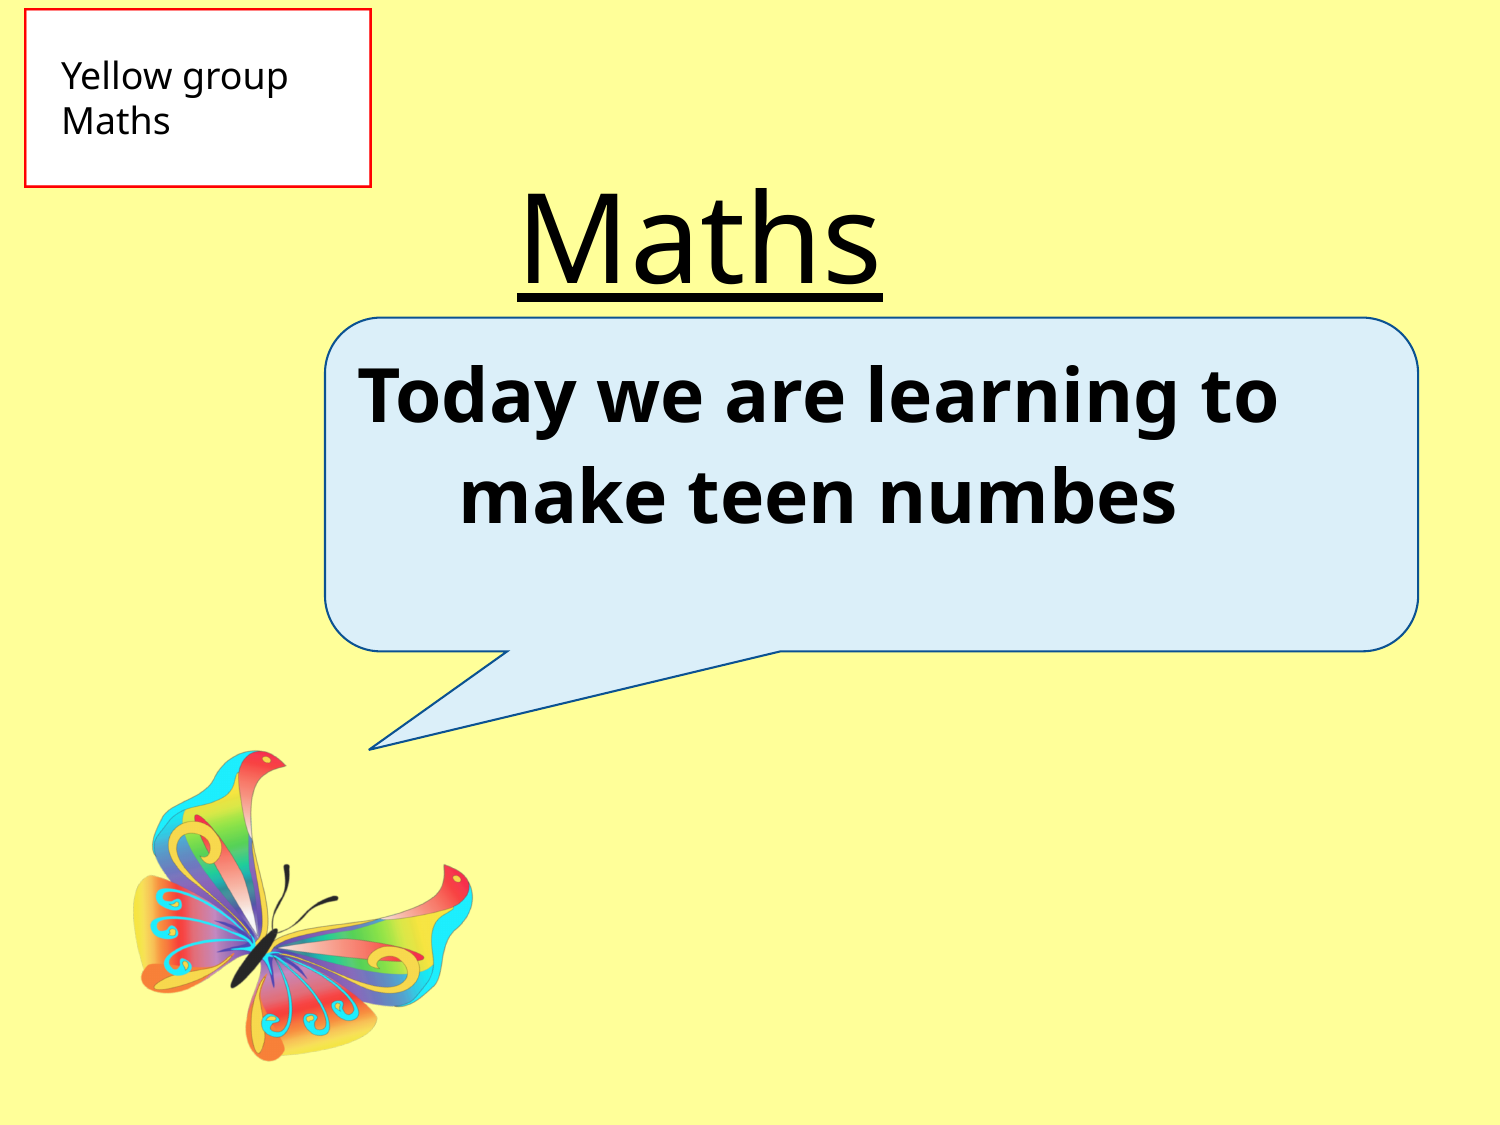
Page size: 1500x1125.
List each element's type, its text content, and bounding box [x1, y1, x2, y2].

text_box [323, 316, 1420, 751]
picture [84, 719, 499, 1116]
picture [24, 8, 372, 188]
text_box Today we are learning to make teen numbes [299, 350, 1338, 548]
text_box Maths [502, 151, 899, 316]
